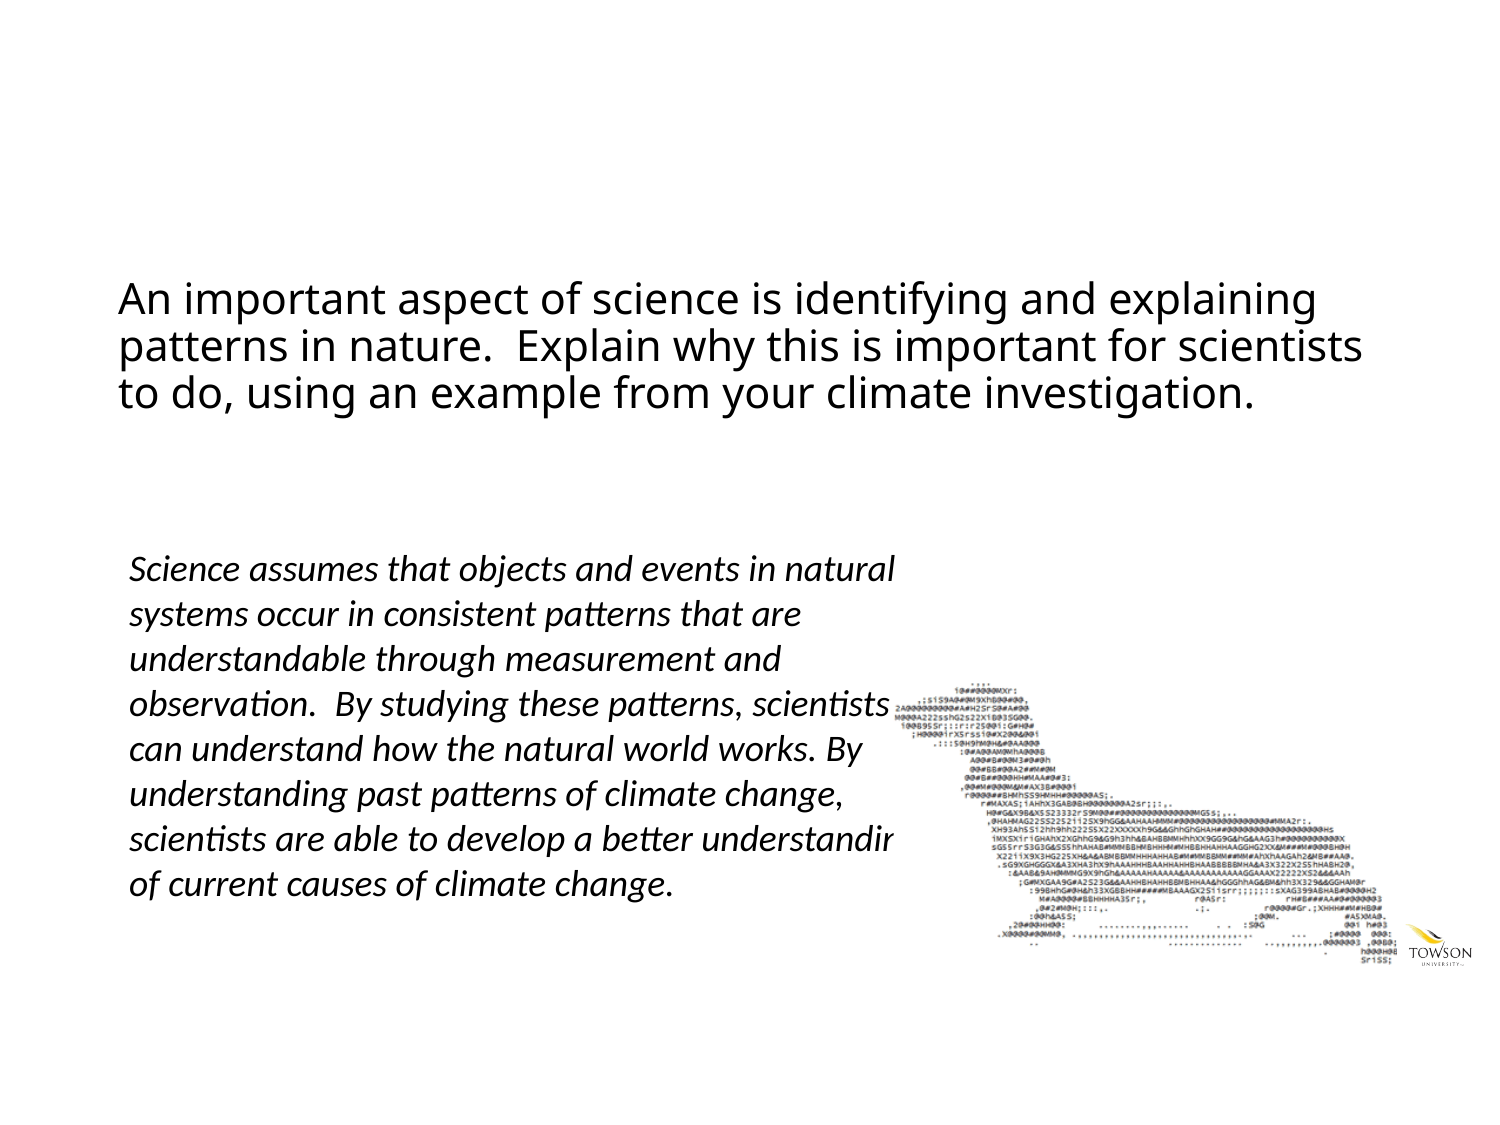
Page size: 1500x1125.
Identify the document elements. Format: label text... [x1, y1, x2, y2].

text_box Science assumes that objects and events in natural systems occur in consistent patterns that are understandable through measurement and observation. By studying these patterns, scientists can understand how the natural world works. By understanding past patterns of climate change, scientists are able to develop a better understanding of current causes of climate change. [114, 536, 962, 945]
title An important aspect of science is identifying and explaining patterns in nature. Explain why this is important for scientists to do, using an example from your climate investigation. [103, 266, 1397, 430]
picture [1405, 924, 1472, 966]
picture [893, 678, 1397, 966]
